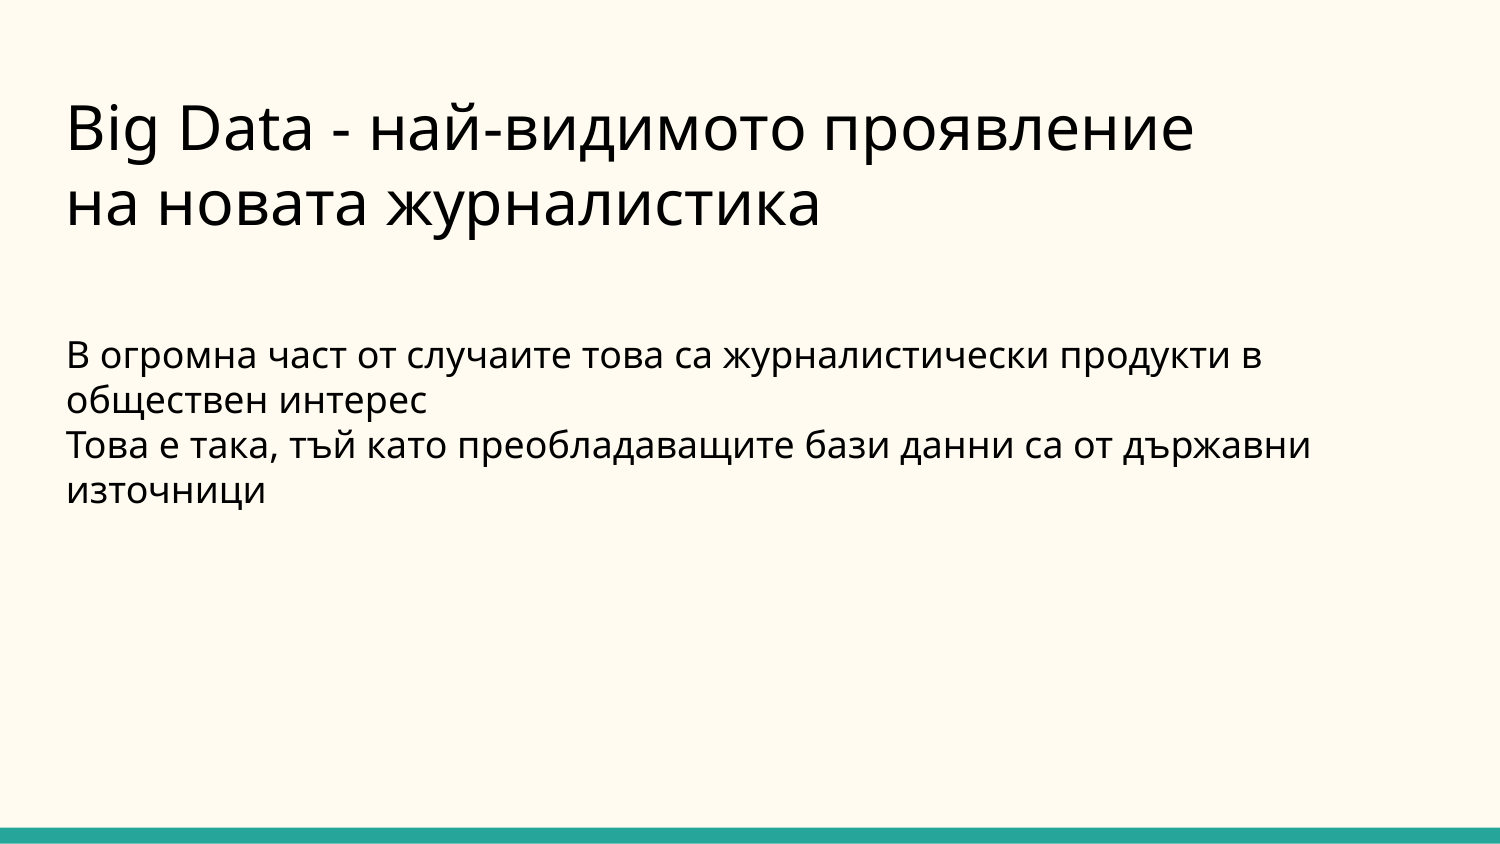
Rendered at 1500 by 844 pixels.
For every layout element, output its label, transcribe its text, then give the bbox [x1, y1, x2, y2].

text_box Big Data - най-видимото проявление на новата журналистика [51, 72, 1449, 259]
text_box В огромна част от случаите това са журналистически продукти в обществен интерес Това е така, тъй като преобладаващите бази данни са от държавни източници [51, 271, 1449, 750]
